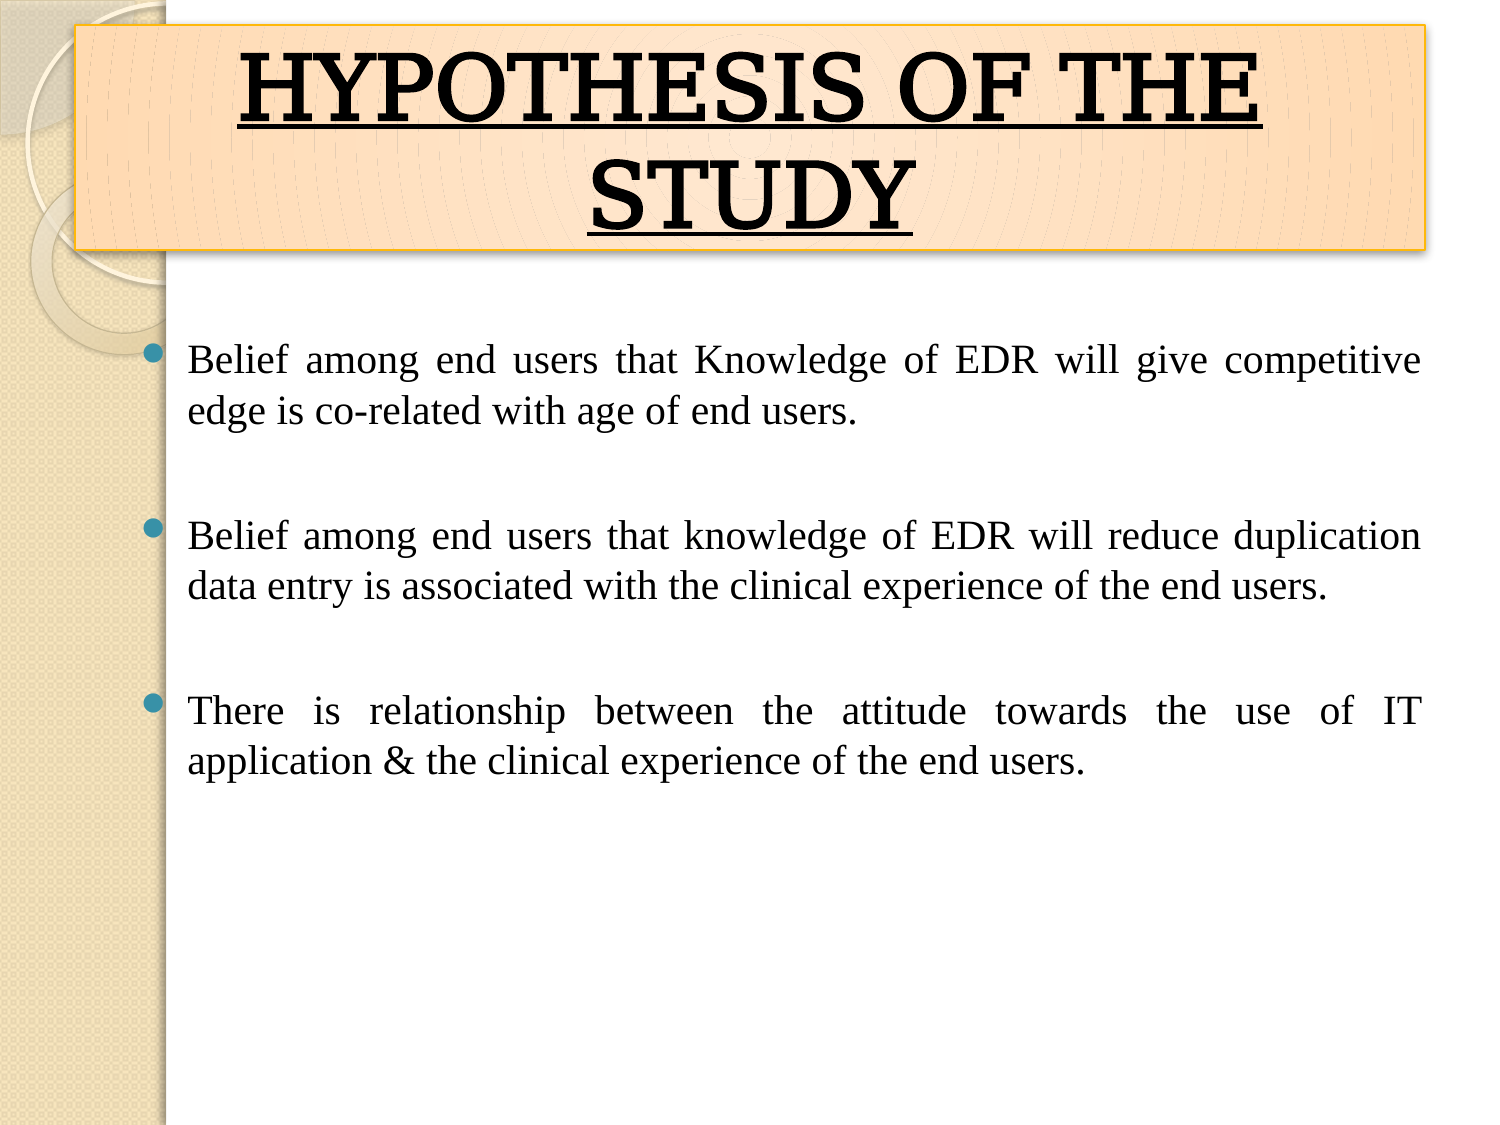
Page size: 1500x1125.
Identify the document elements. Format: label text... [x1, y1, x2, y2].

title HYPOTHESIS OF THE STUDY [74, 24, 1426, 251]
list Belief among end users that Knowledge of EDR will give competitive edge is co-related with age of end users. Belief among end users that knowledge of EDR will reduce duplication data entry is associated with the clinical experience of the end users. There is relationship between the attitude towards the use of IT application & the clinical experience of the end users. [112, 324, 1438, 900]
